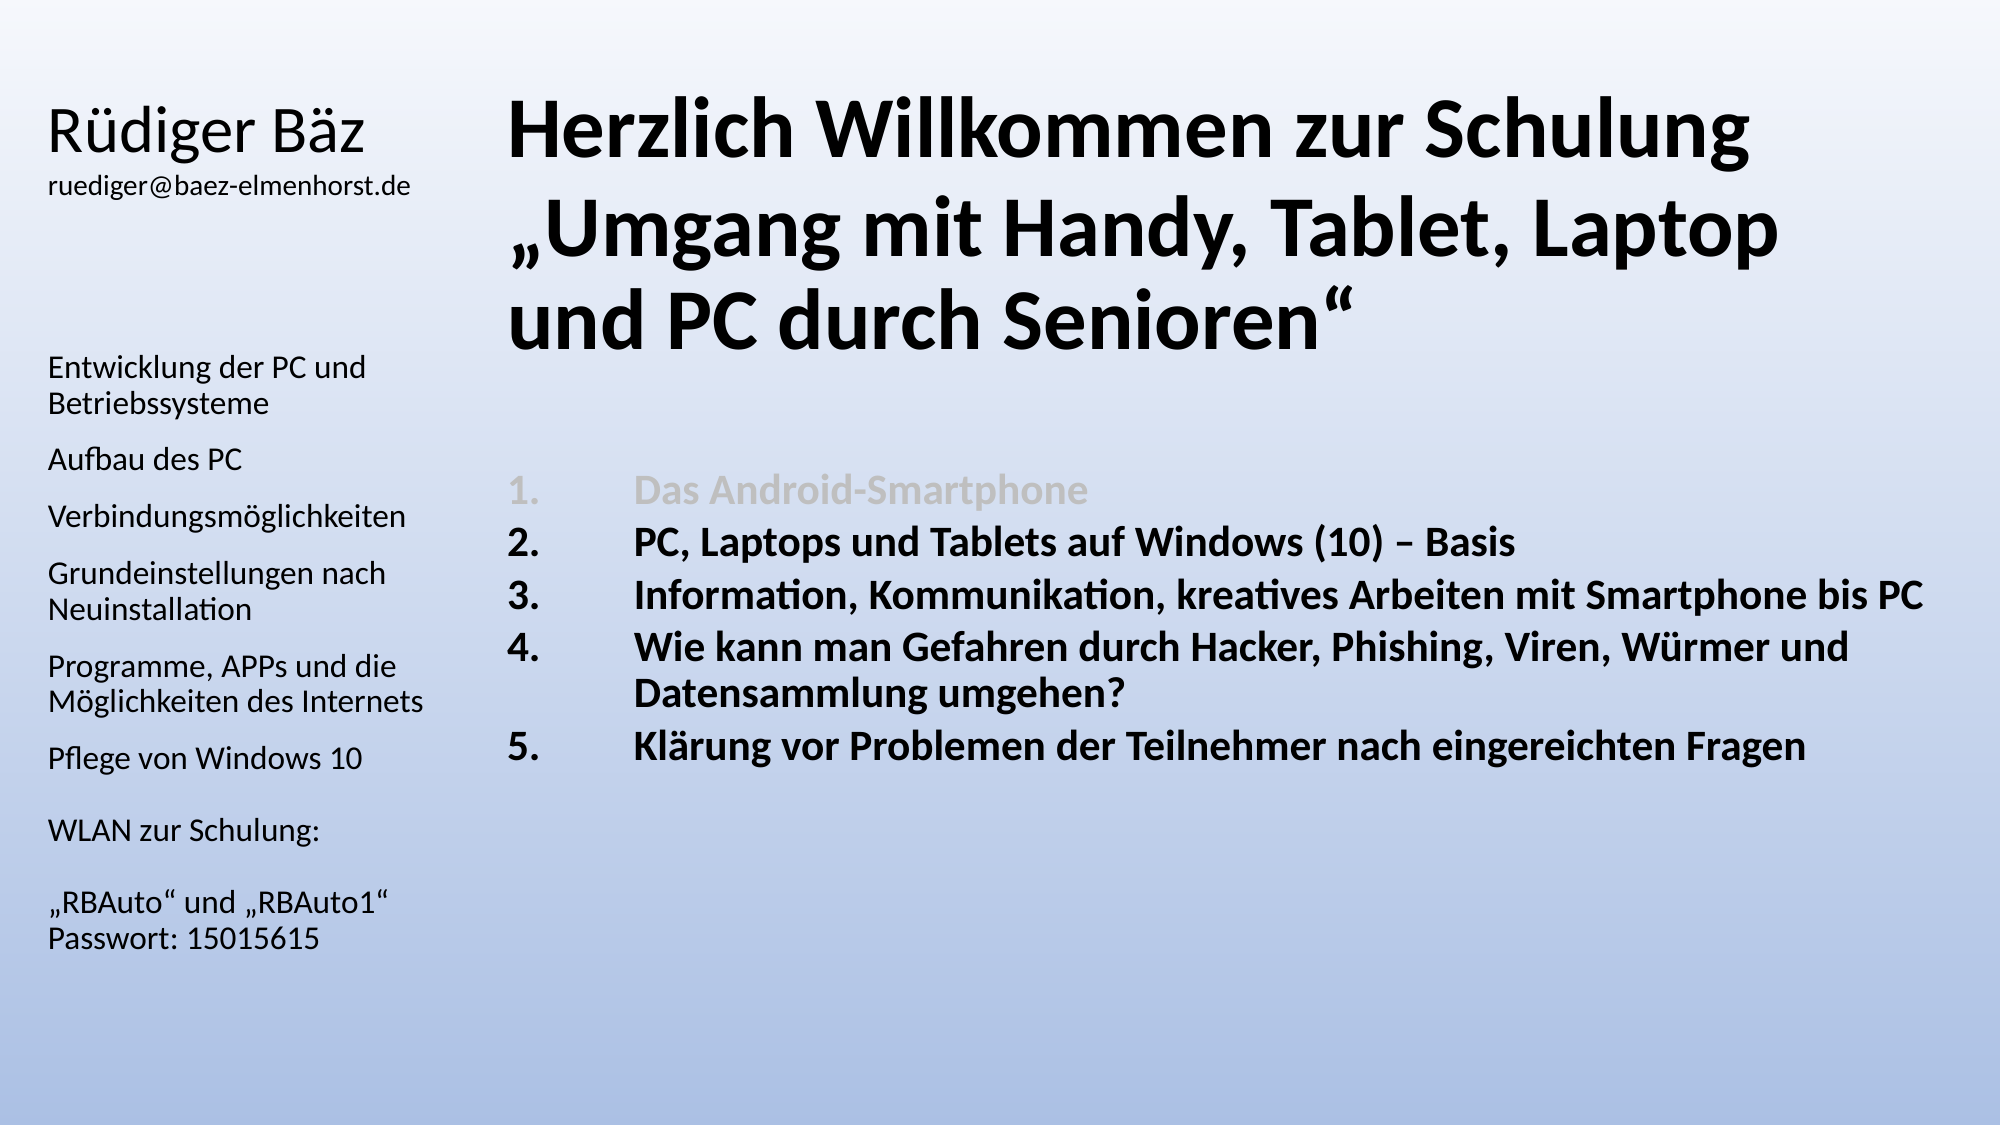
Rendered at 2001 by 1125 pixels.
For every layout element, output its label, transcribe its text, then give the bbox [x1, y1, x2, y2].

list Herzlich Willkommen zur Schulung „Umgang mit Handy, Tablet, Laptop und PC durch Senioren“ Das Android-Smartphone PC, Laptops und Tablets auf Windows (10) – Basis Information, Kommunikation, kreatives Arbeiten mit Smartphone bis PC Wie kann man Gefahren durch Hacker, Phishing, Viren, Würmer und Datensammlung umgehen? Klärung vor Problemen der Teilnehmer nach eingereichten Fragen [492, 75, 1943, 1076]
list Entwicklung der PC und Betriebssysteme Aufbau des PC Verbindungsmöglichkeiten Grundeinstellungen nach Neuinstallation Programme, APPs und die Möglichkeiten des Internets Pflege von Windows 10 WLAN zur Schulung: „RBAuto“ und „RBAuto1“ Passwort: 15015615 [32, 342, 465, 1076]
title Rüdiger Bäz ruediger@baez-elmenhorst.de [32, 75, 465, 209]
